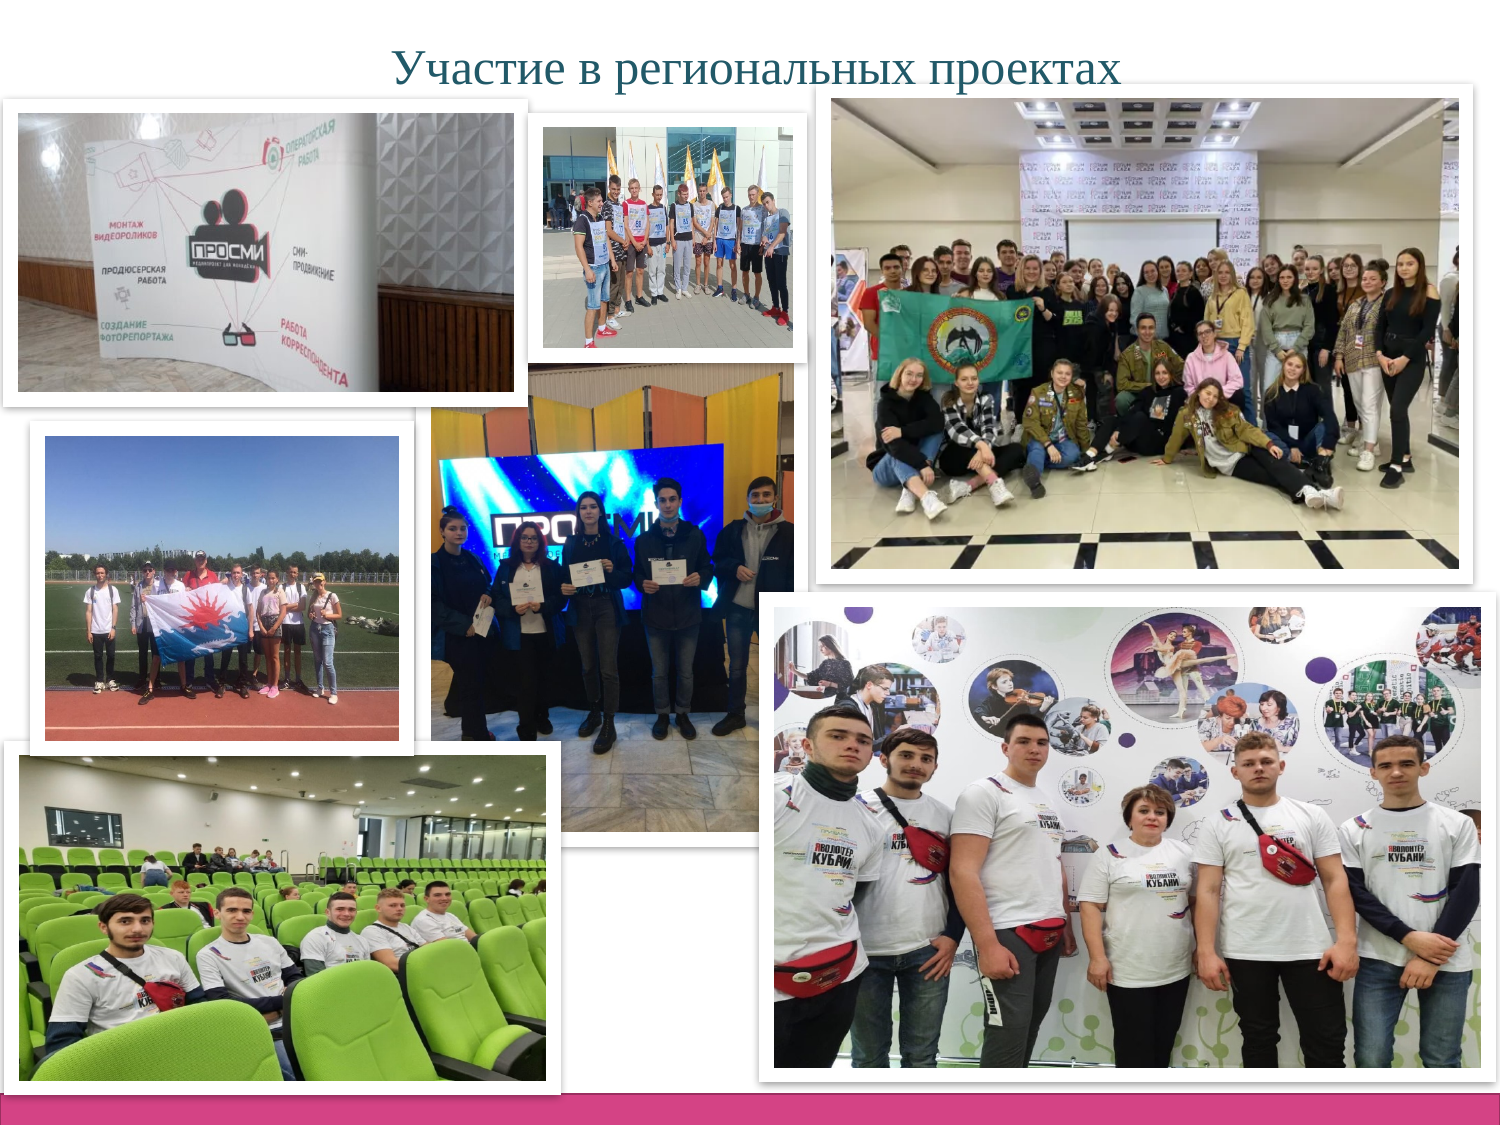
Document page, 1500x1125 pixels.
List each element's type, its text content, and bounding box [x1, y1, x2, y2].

picture [44, 435, 400, 742]
picture [830, 98, 1459, 570]
picture [17, 113, 1482, 1081]
text_box [0, 1093, 1500, 1125]
text_box Участие в региональных проектах [53, 27, 1459, 162]
